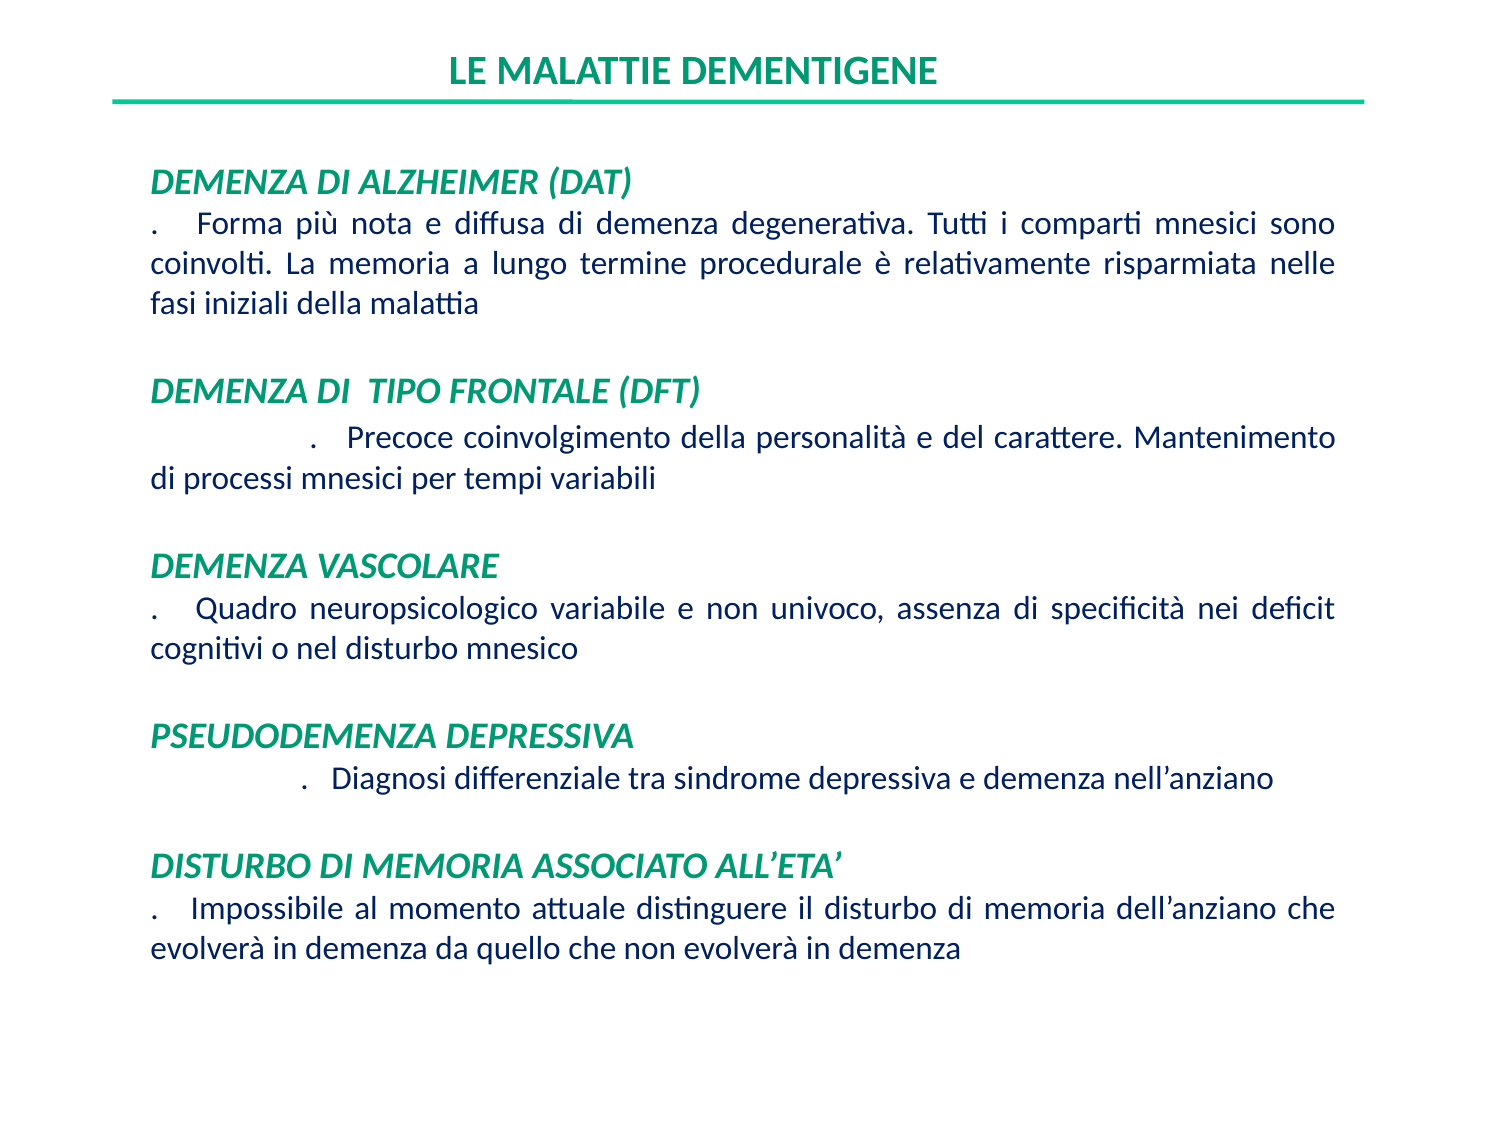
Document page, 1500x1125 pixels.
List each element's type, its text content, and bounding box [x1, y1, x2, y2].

text_box LE MALATTIE DEMENTIGENE [434, 34, 987, 101]
text_box DEMENZA DI ALZHEIMER (DAT) . Forma più nota e diffusa di demenza degenerativa. Tutti i comparti mnesici sono coinvolti. La memoria a lungo termine procedurale è relativamente risparmiata nelle fasi iniziali della malattia DEMENZA DI TIPO FRONTALE (DFT) . Precoce coinvolgimento della personalità e del carattere. Mantenimento di processi mnesici per tempi variabili DEMENZA VASCOLARE . Quadro neuropsicologico variabile e non univoco, assenza di specificità nei deficit cognitivi o nel disturbo mnesico PSEUDODEMENZA DEPRESSIVA . Diagnosi differenziale tra sindrome depressiva e demenza nell’anziano DISTURBO DI MEMORIA ASSOCIATO ALL’ETA’ . Impossibile al momento attuale distinguere il disturbo di memoria dell’anziano che evolverà in demenza da quello che non evolverà in demenza [135, 148, 1353, 974]
